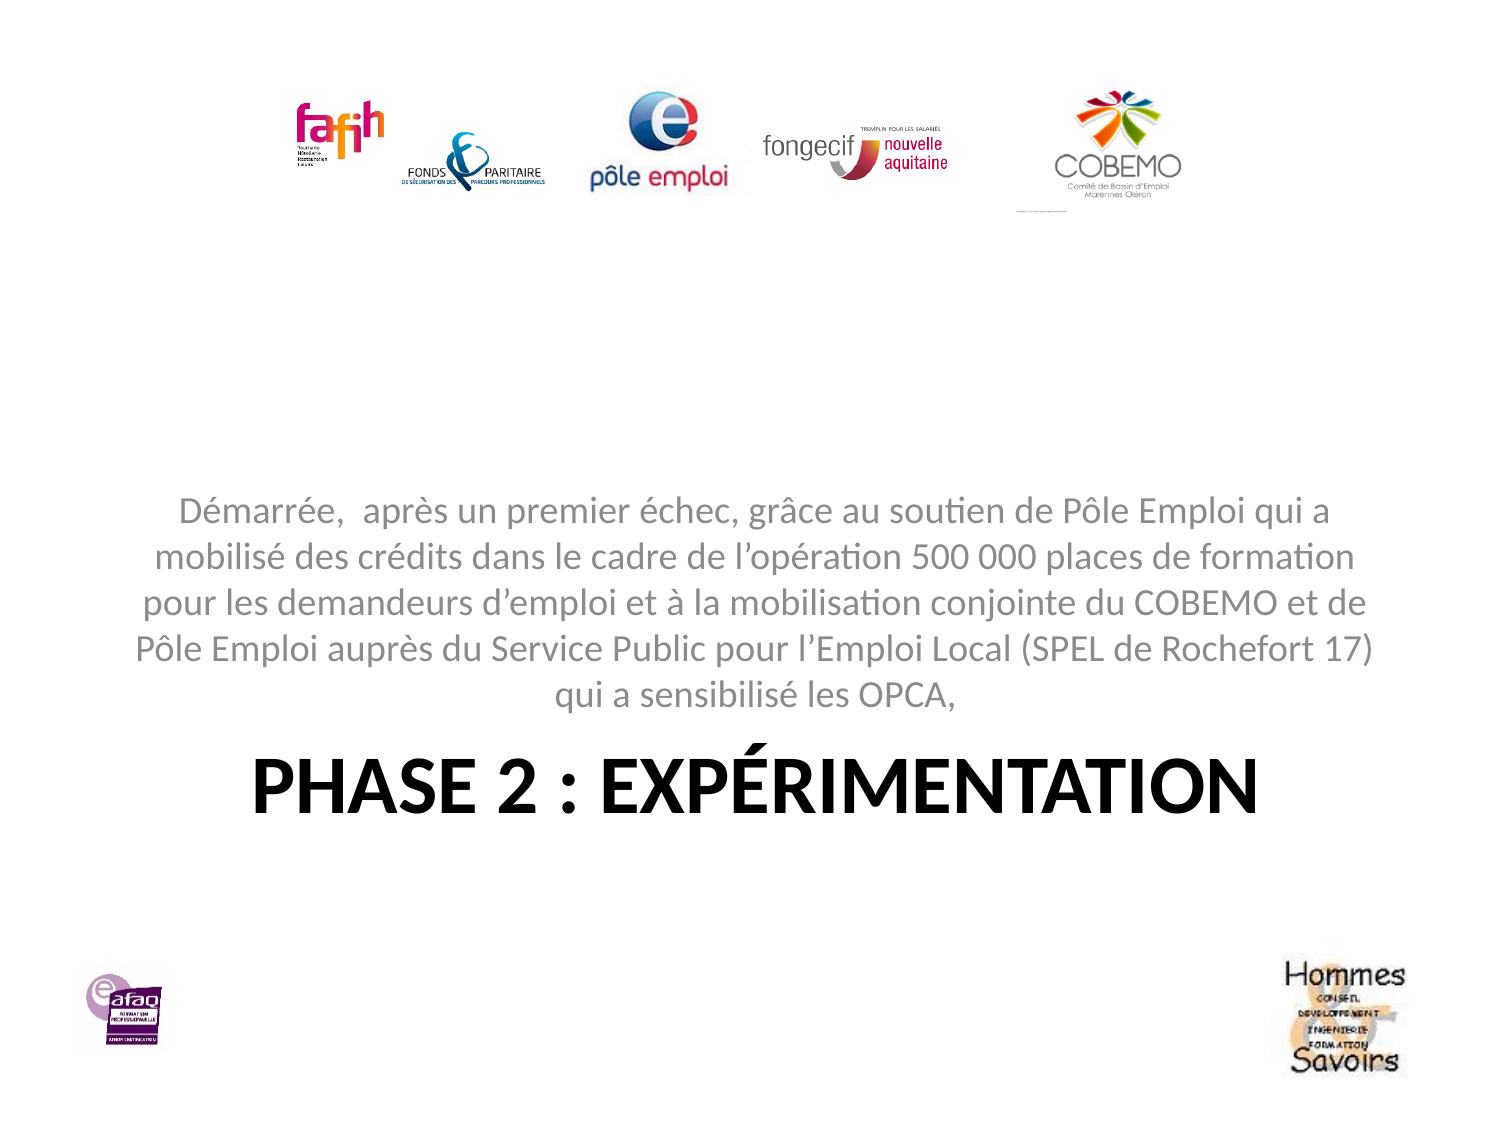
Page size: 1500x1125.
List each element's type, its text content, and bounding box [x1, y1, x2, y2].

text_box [297, 73, 1222, 213]
picture [1269, 940, 1420, 1090]
picture [76, 963, 171, 1054]
list Démarrée, après un premier échec, grâce au soutien de Pôle Emploi qui a mobilisé des crédits dans le cadre de l’opération 500 000 places de formation pour les demandeurs d’emploi et à la mobilisation conjointe du COBEMO et de Pôle Emploi auprès du Service Public pour l’Emploi Local (SPEL de Rochefort 17) qui a sensibilisé les OPCA, [118, 476, 1394, 723]
title PHASE 2 : EXPÉRIMENTATION [118, 723, 1394, 947]
